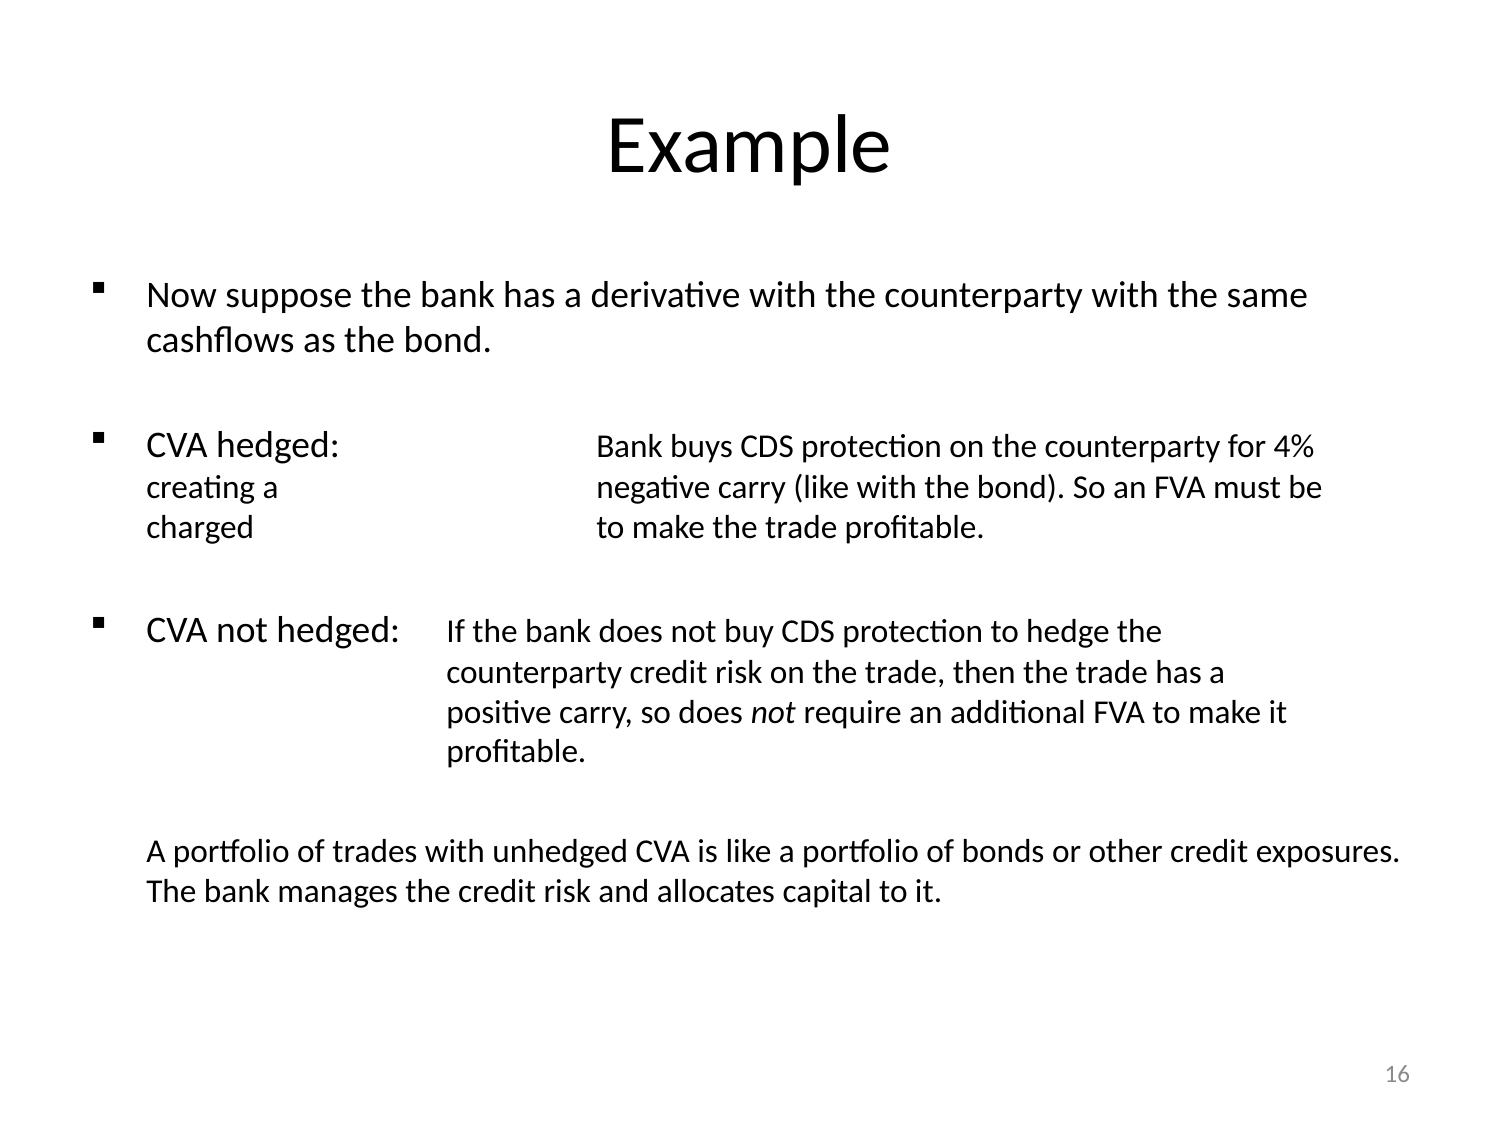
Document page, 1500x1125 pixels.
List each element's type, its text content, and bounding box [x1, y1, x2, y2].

list Now suppose the bank has a derivative with the counterparty with the same cashflows as the bond. CVA hedged: Bank buys CDS protection on the counterparty for 4% creating a negative carry (like with the bond). So an FVA must be charged to make the trade profitable. CVA not hedged: If the bank does not buy CDS protection to hedge the counterparty credit risk on the trade, then the trade has a positive carry, so does not require an additional FVA to make it profitable. A portfolio of trades with unhedged CVA is like a portfolio of bonds or other credit exposures. The bank manages the credit risk and allocates capital to it. [75, 262, 1425, 1005]
title Example [75, 45, 1425, 233]
slide_number 16 [1074, 1042, 1425, 1103]
